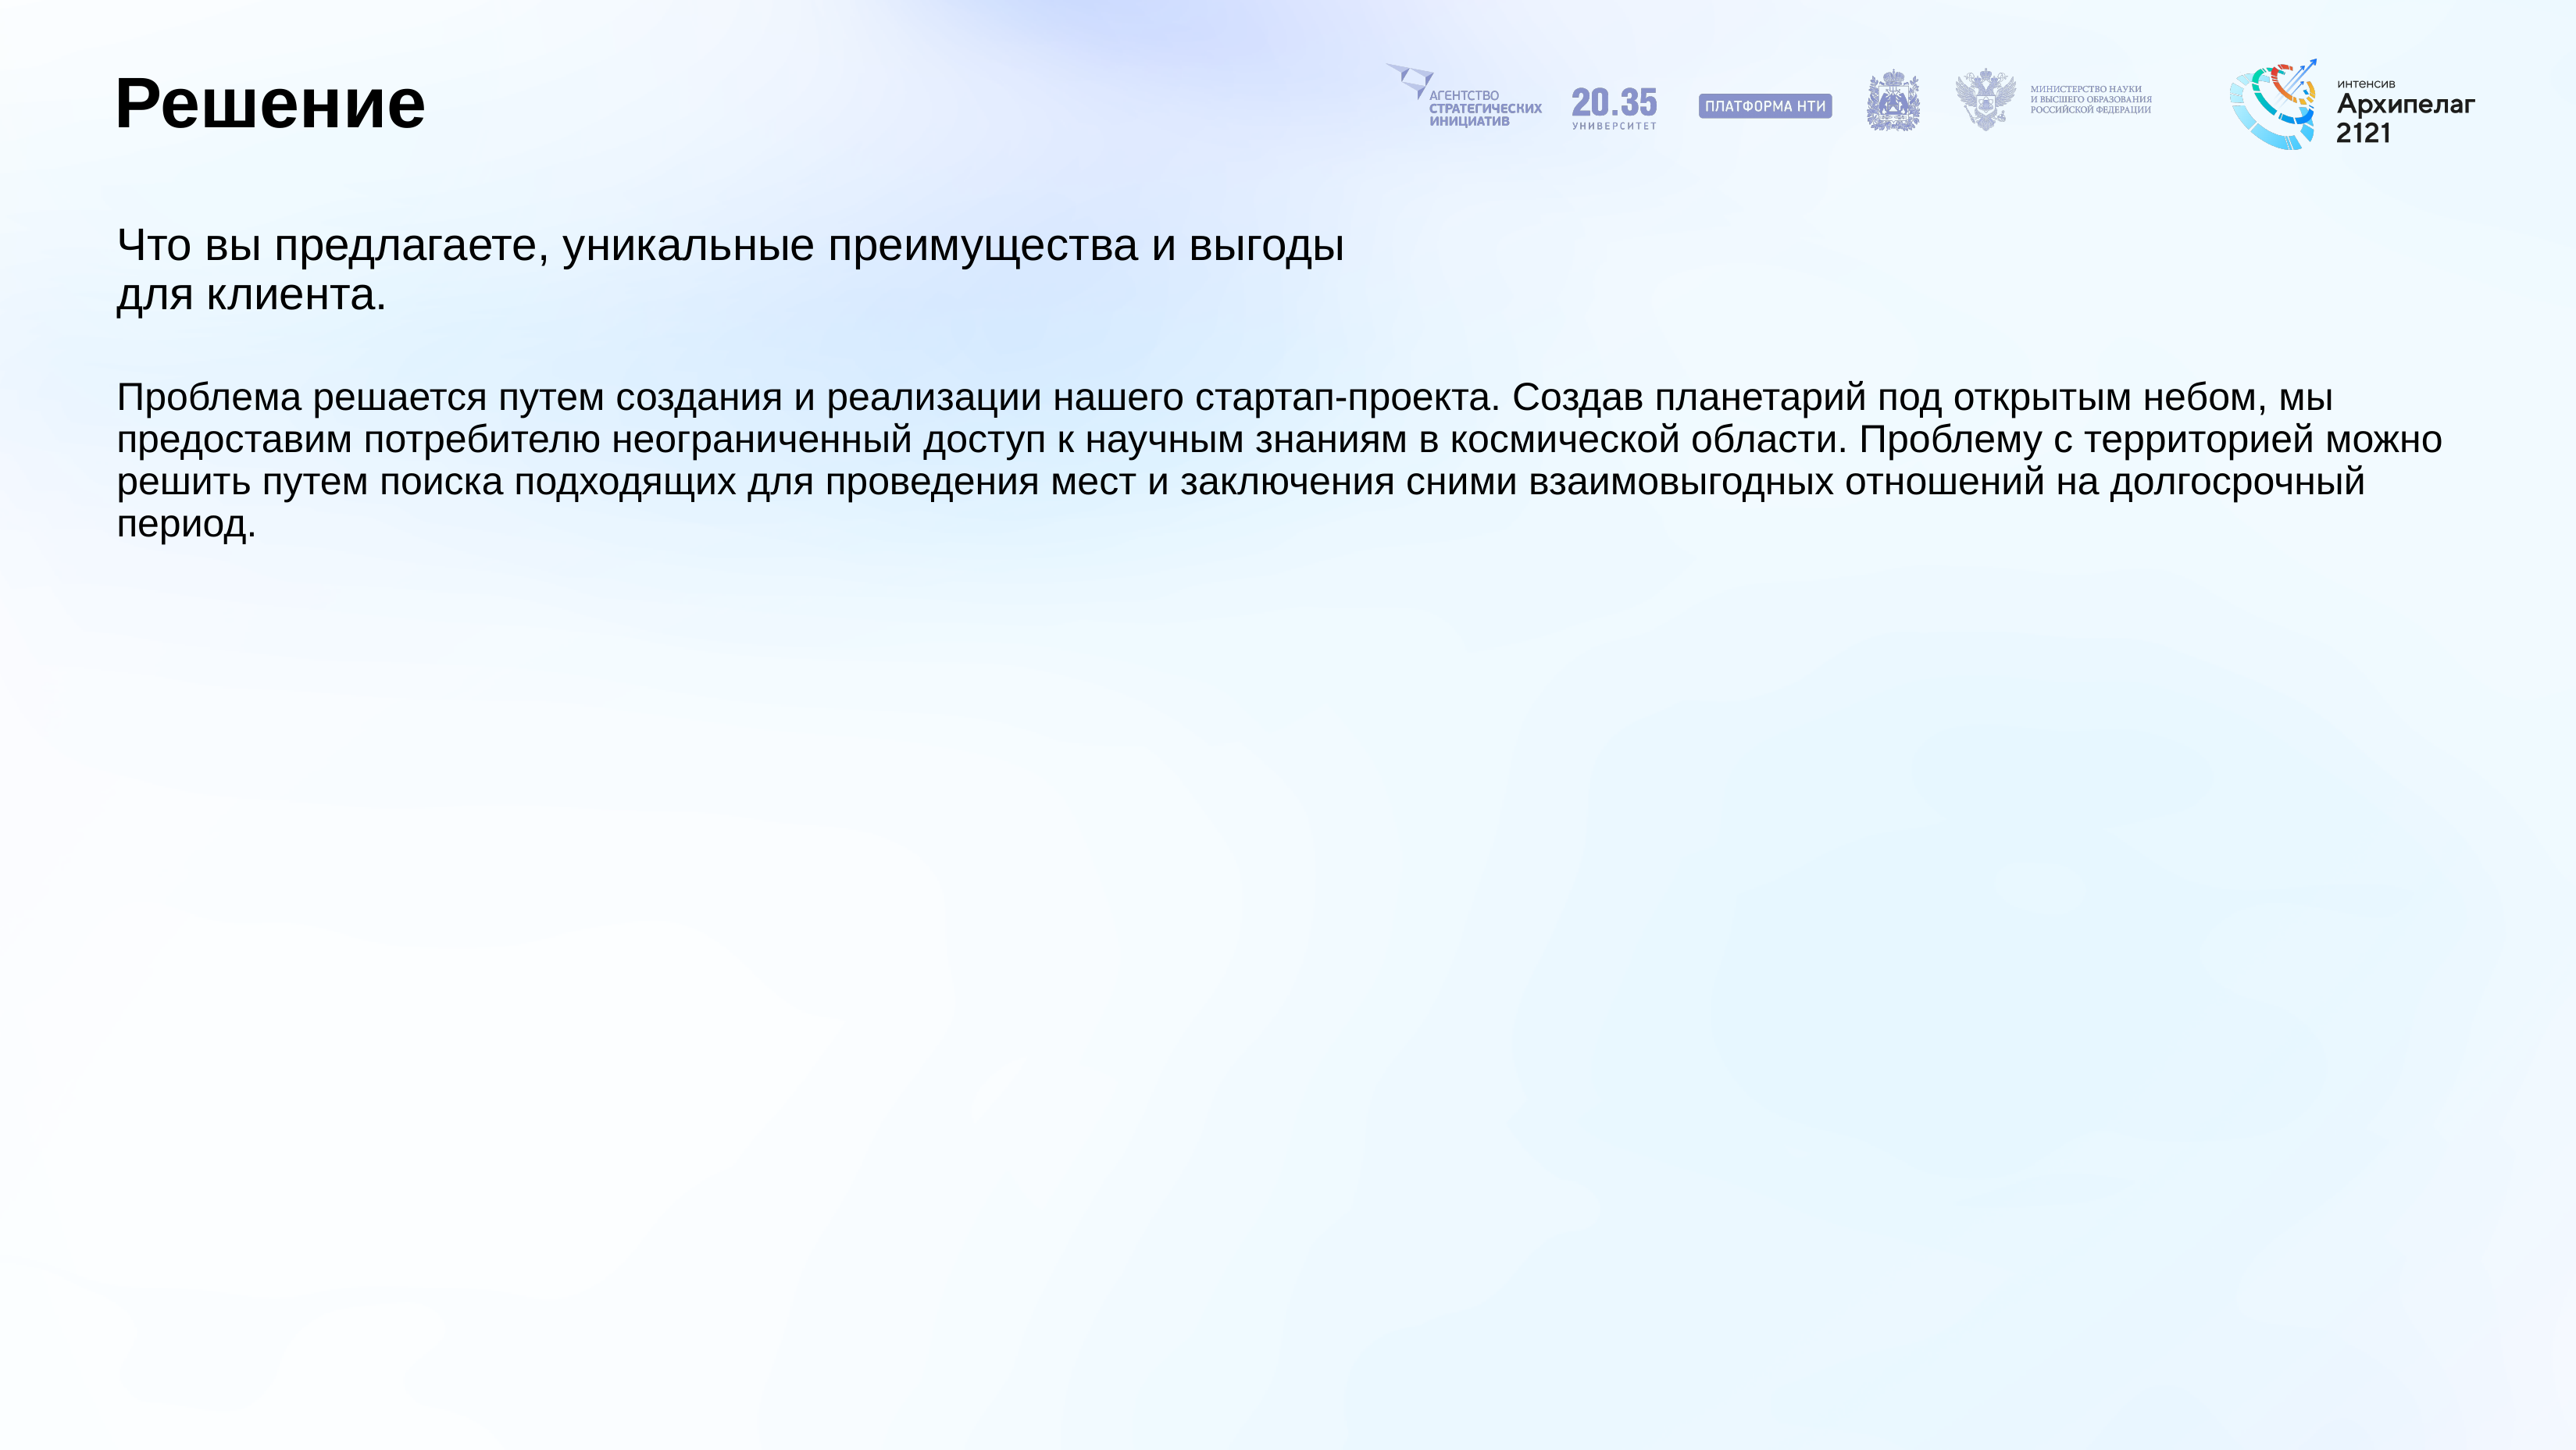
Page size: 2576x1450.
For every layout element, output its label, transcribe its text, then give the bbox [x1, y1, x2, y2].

picture [0, 0, 2576, 1450]
title Решение [114, 66, 1363, 183]
list Что вы предлагаете, уникальные преимущества и выгоды для клиента. [114, 221, 1363, 338]
list Проблема решается путем создания и реализации нашего стартап-проекта. Создав планетарий под открытым небом, мы предоставим потребителю неограниченный доступ к научным знаниям в космической области. Проблему с территорией можно решить путем поиска подходящих для проведения мест и заключения сними взаимовыгодных отношений на долгосрочный период. [114, 376, 2476, 1345]
